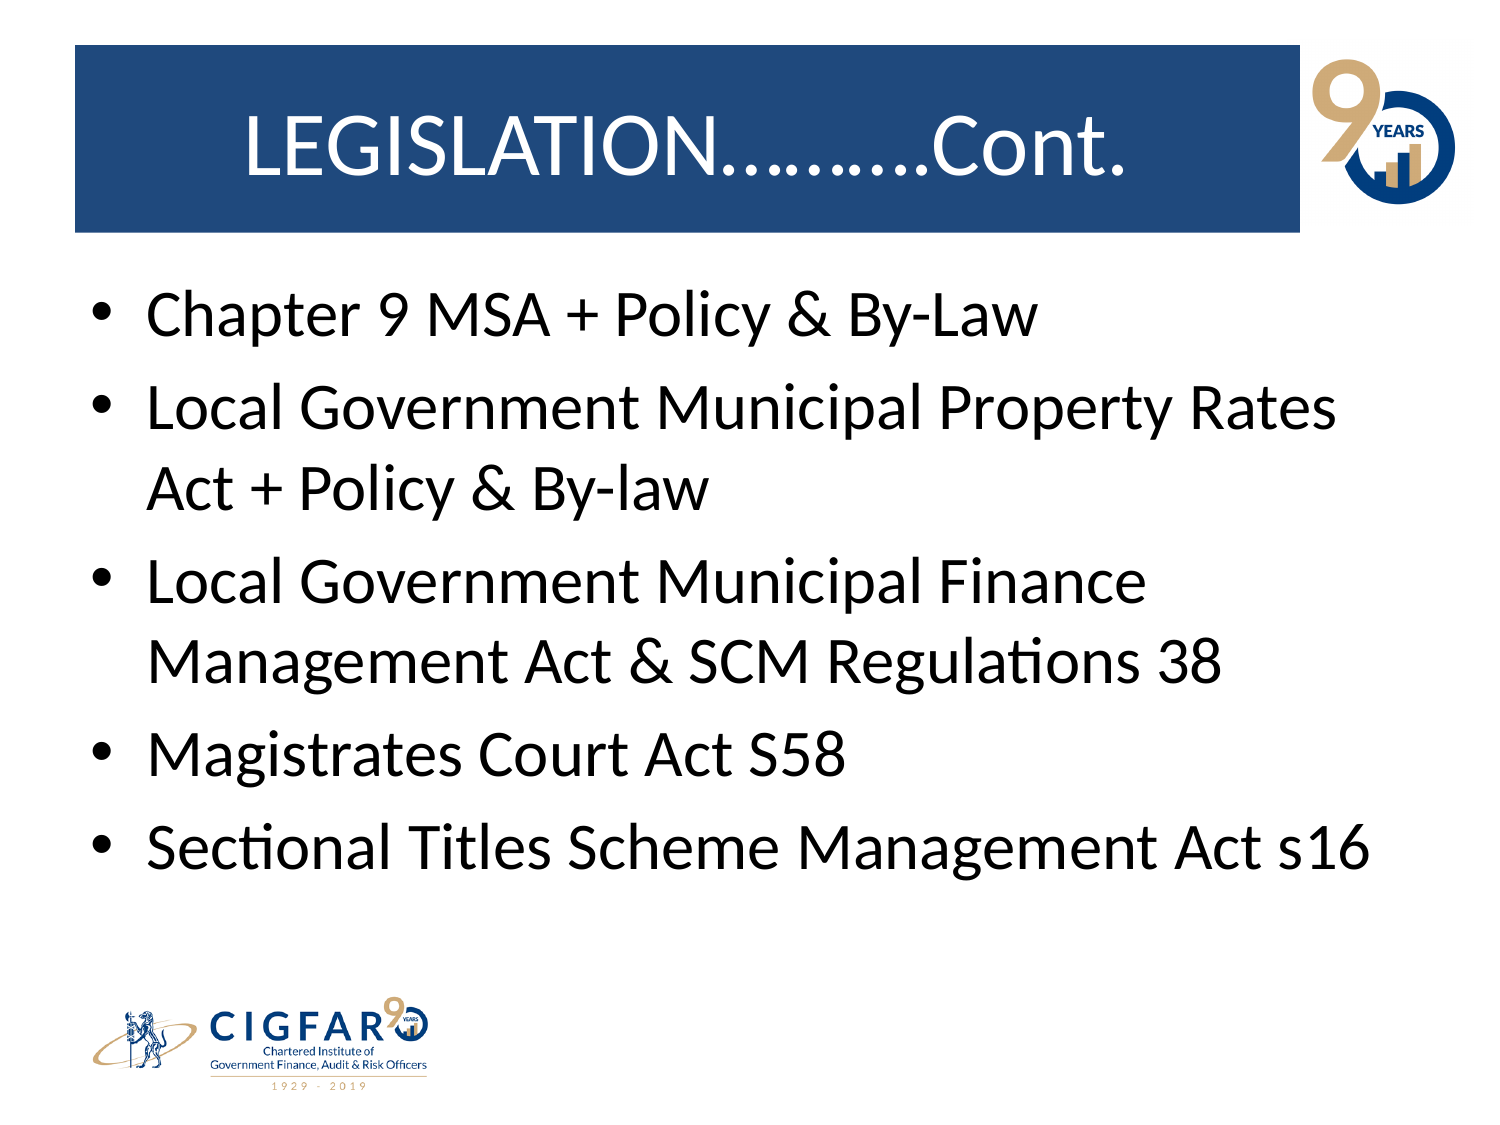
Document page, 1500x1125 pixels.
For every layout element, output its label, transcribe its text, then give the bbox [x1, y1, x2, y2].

picture [75, 1005, 457, 1099]
picture [1287, 39, 1474, 226]
title LEGISLATION……….Cont. [75, 45, 1300, 233]
list Chapter 9 MSA + Policy & By-Law Local Government Municipal Property Rates Act + Policy & By-law Local Government Municipal Finance Management Act & SCM Regulations 38 Magistrates Court Act S58 Sectional Titles Scheme Management Act s16 [75, 262, 1425, 1005]
